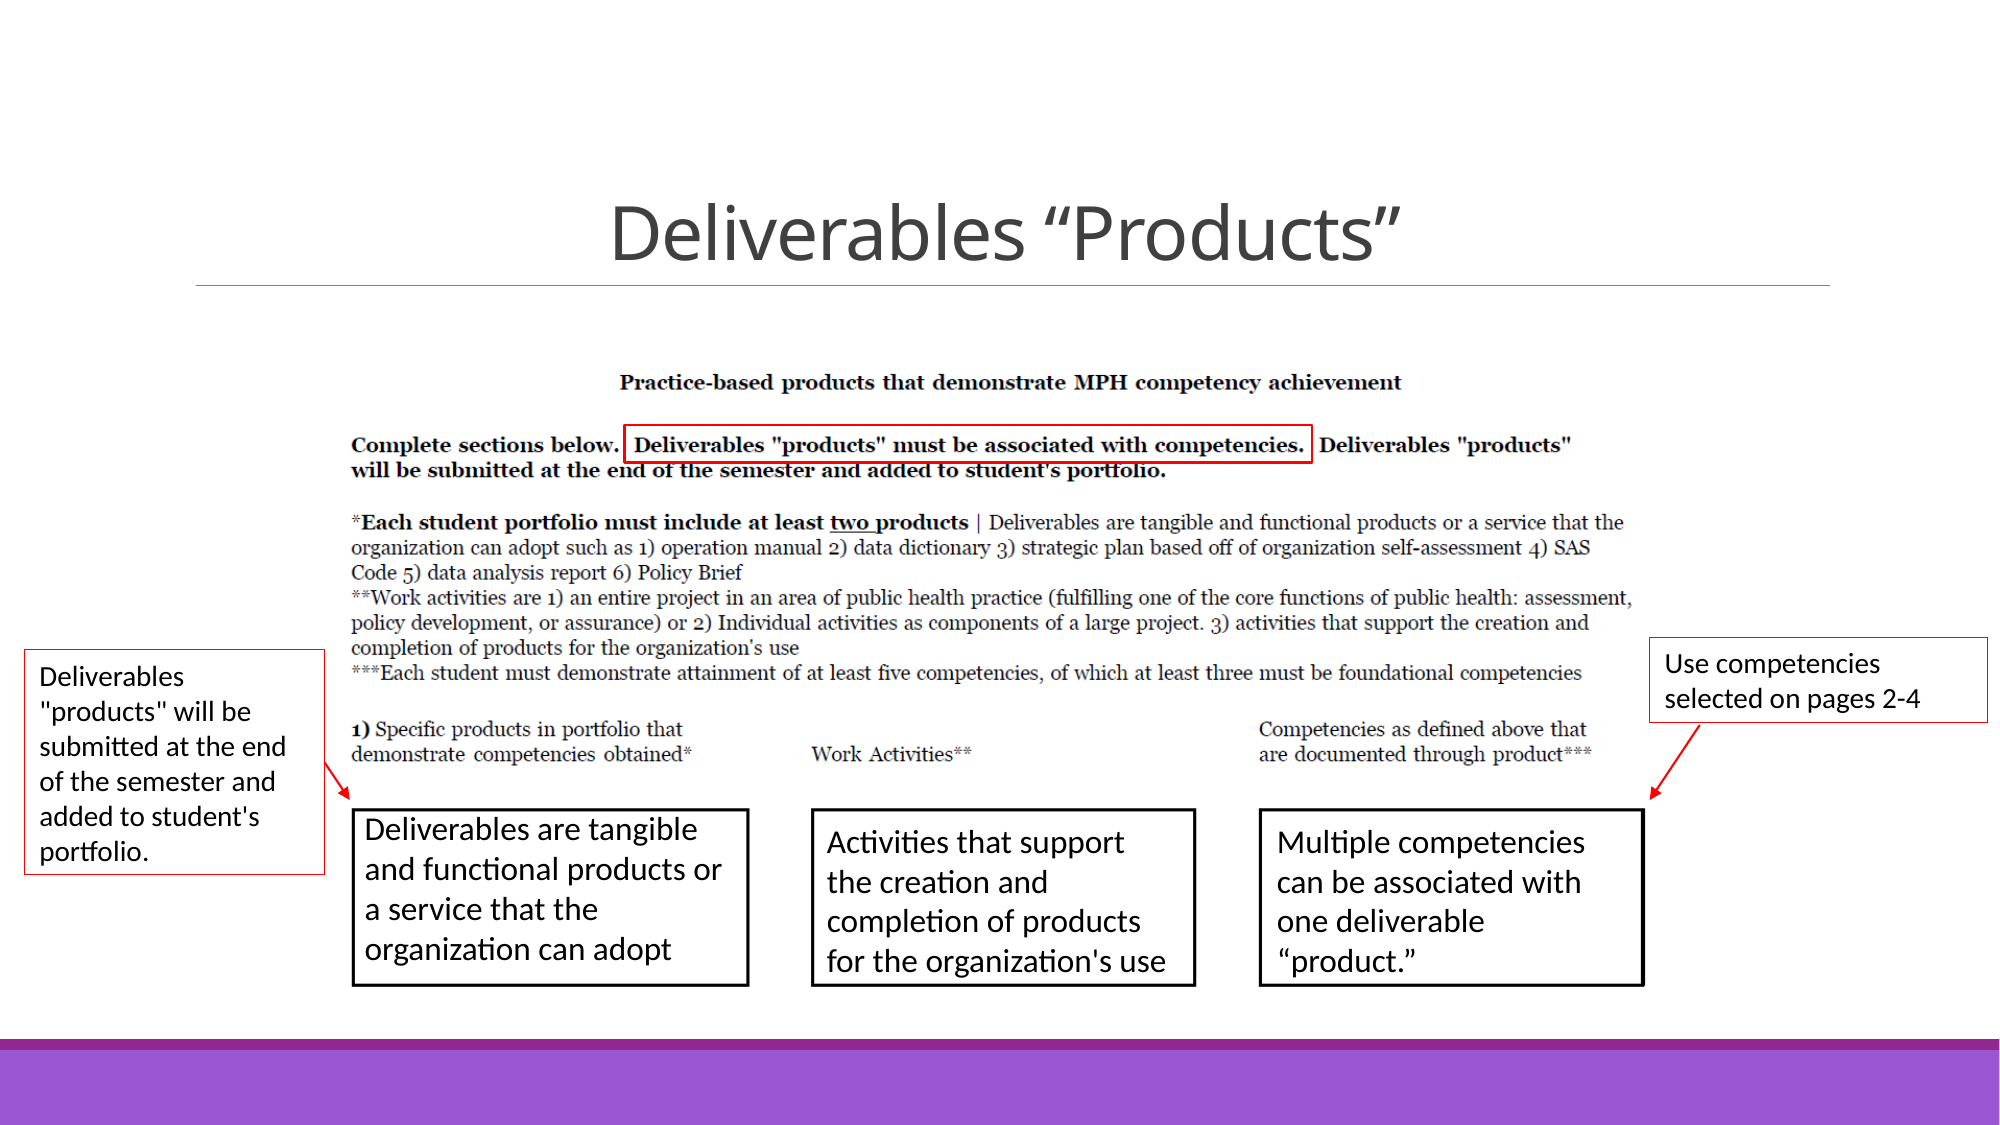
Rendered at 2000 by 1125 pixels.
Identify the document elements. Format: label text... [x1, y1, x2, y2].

text_box Deliverables "products" will be submitted at the end of the semester and added to student's portfolio. [24, 649, 266, 875]
title Deliverables “Products” [179, 47, 1830, 285]
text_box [1649, 724, 1701, 801]
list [269, 286, 1730, 1038]
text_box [323, 762, 351, 801]
text_box Use competencies selected on pages 2-4 [1739, 637, 1988, 723]
